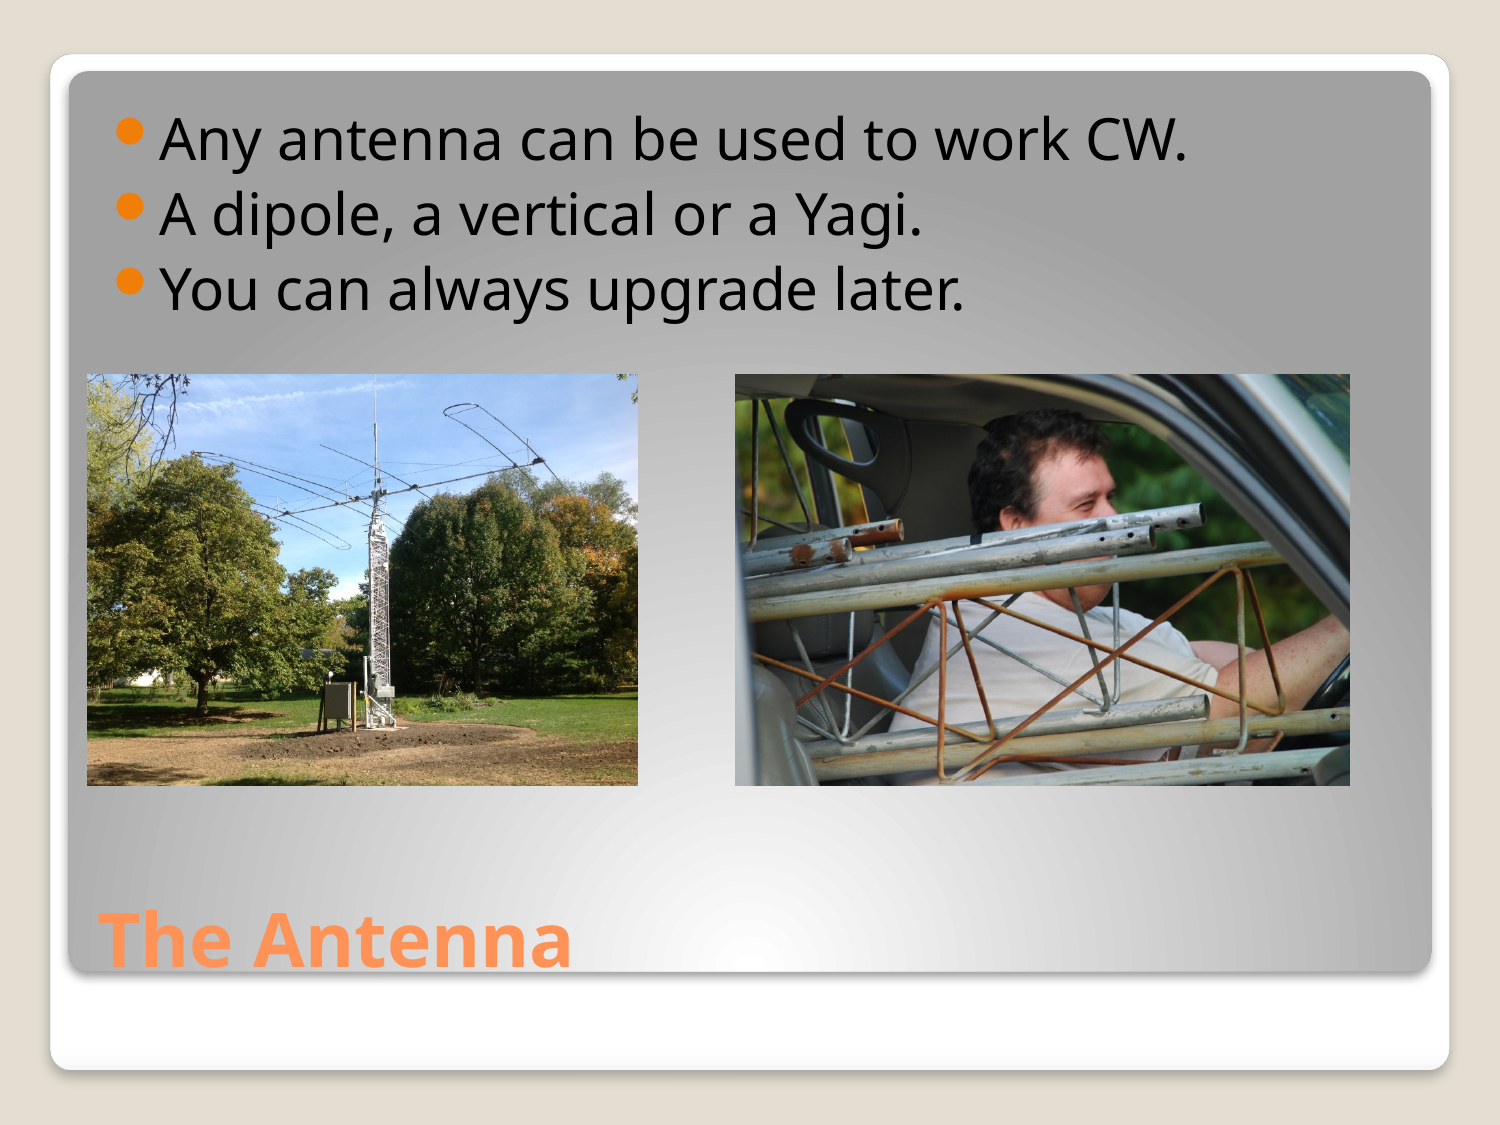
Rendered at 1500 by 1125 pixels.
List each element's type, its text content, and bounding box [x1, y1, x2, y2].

picture [87, 374, 638, 786]
title The Antenna [82, 817, 1425, 990]
list Any antenna can be used to work CW. A dipole, a vertical or a Yagi. You can always upgrade later. [82, 86, 1425, 774]
picture [735, 374, 1350, 786]
